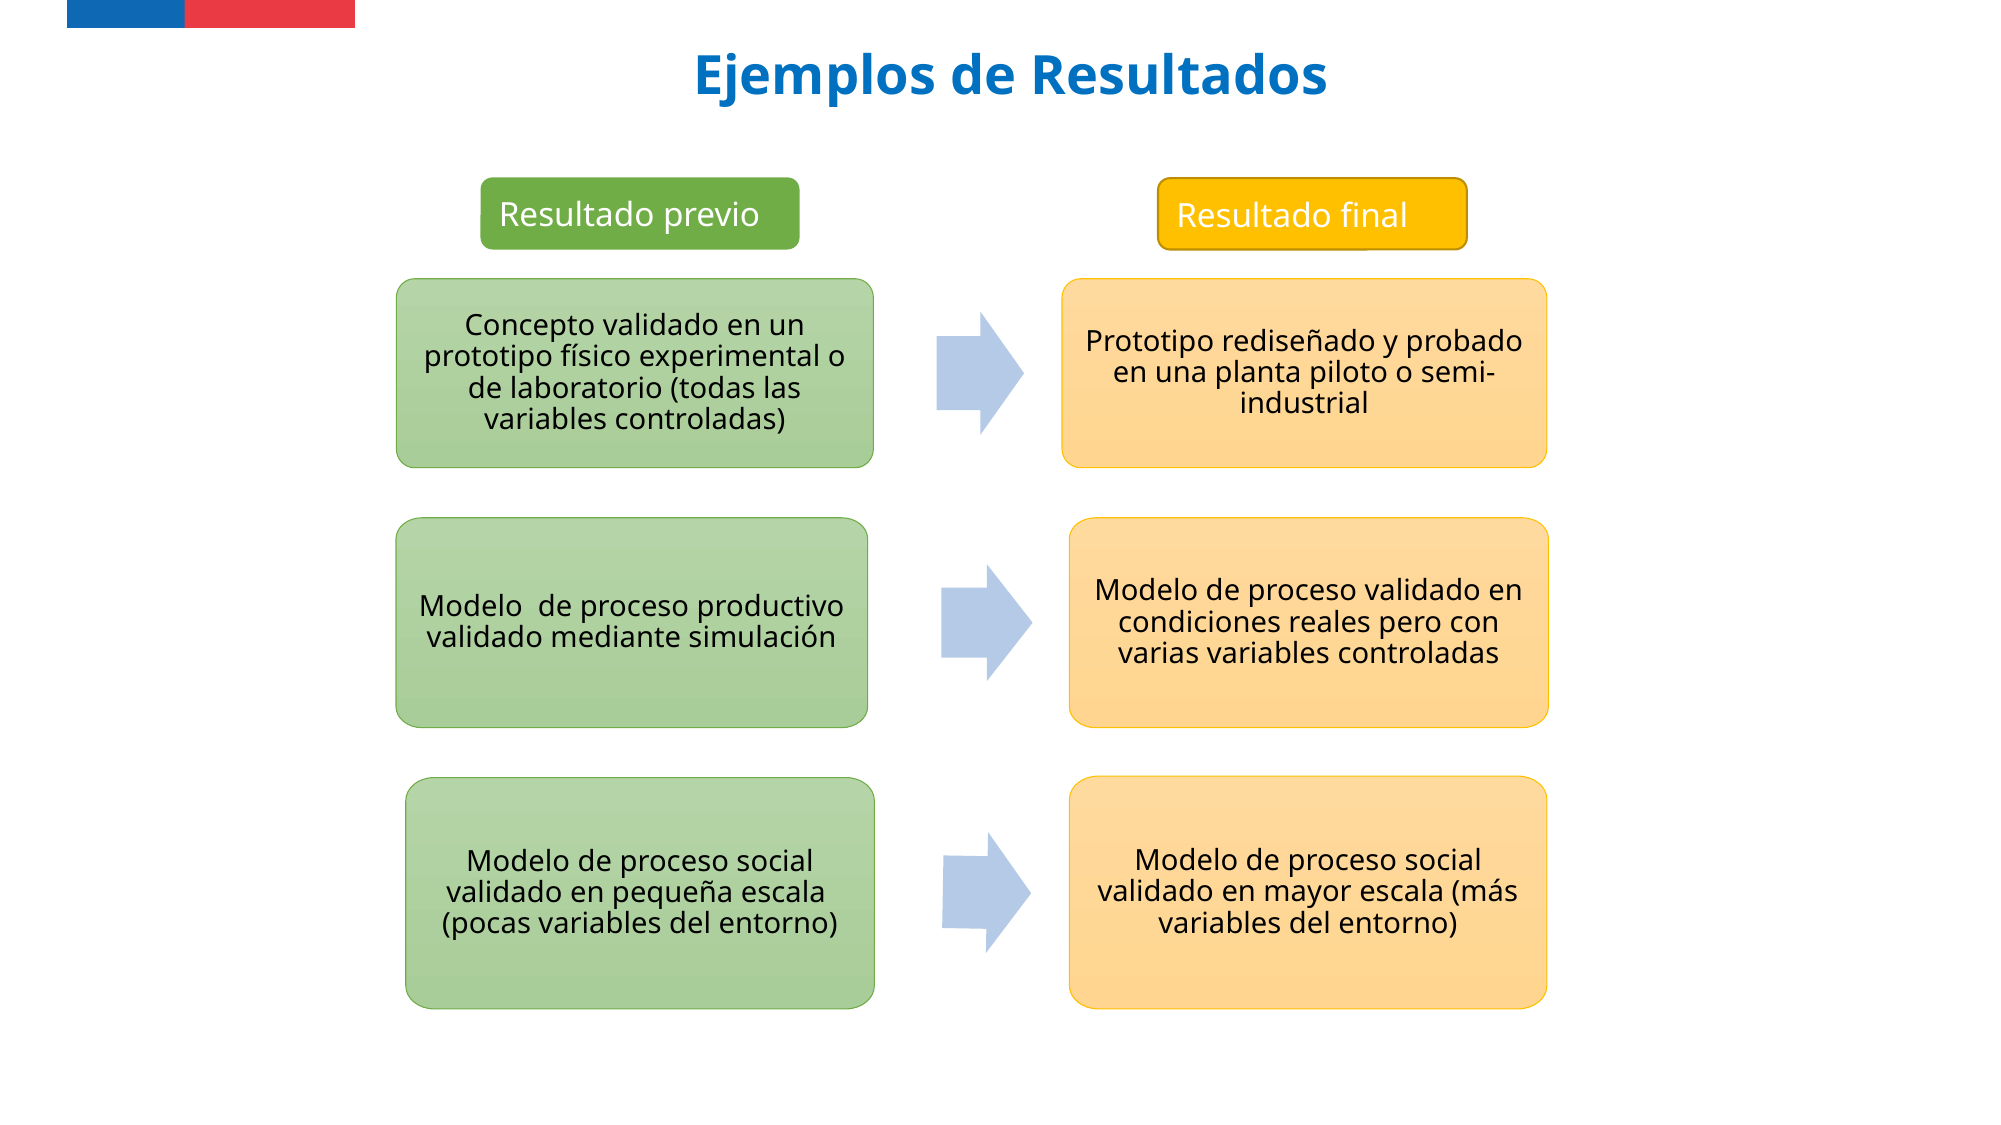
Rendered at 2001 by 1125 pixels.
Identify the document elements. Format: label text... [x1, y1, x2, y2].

text_box Modelo de proceso validado en condiciones reales pero con varias variables controladas [1068, 517, 1549, 729]
text_box Modelo de proceso social validado en mayor escala (más variables del entorno) [1068, 775, 1548, 1010]
text_box Resultado final [1156, 177, 1468, 251]
text_box [936, 311, 1025, 435]
text_box Concepto validado en un prototipo físico experimental o de laboratorio (todas las variables controladas) [395, 278, 874, 469]
text_box Modelo de proceso productivo validado mediante simulación [395, 517, 869, 729]
text_box Modelo de proceso social validado en pequeña escala (pocas variables del entorno) [405, 777, 875, 1010]
text_box Resultado previo [480, 177, 800, 250]
text_box Ejemplos de Resultados [678, 32, 1344, 113]
text_box Prototipo rediseñado y probado en una planta piloto o semi-industrial [1061, 278, 1548, 469]
text_box [941, 564, 1033, 681]
picture [67, 0, 355, 28]
text_box [942, 832, 1032, 954]
